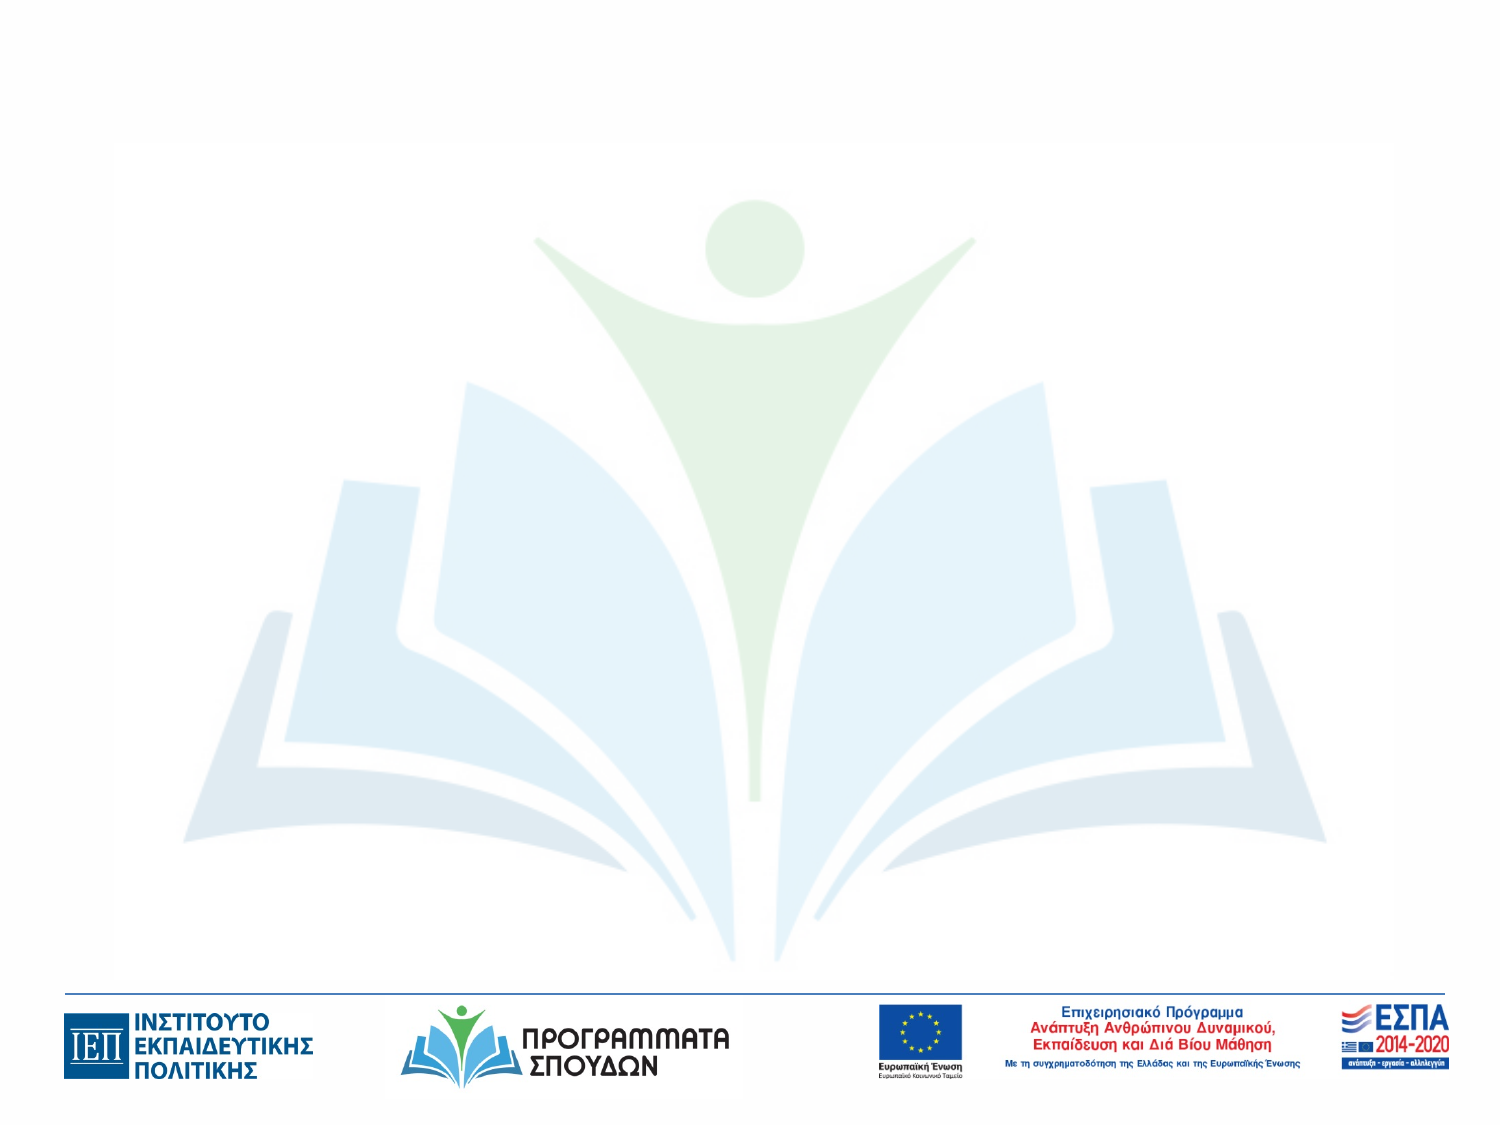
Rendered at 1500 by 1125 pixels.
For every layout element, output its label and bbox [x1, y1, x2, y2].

picture [64, 1013, 313, 1079]
picture [385, 995, 743, 1099]
picture [879, 1000, 1449, 1079]
